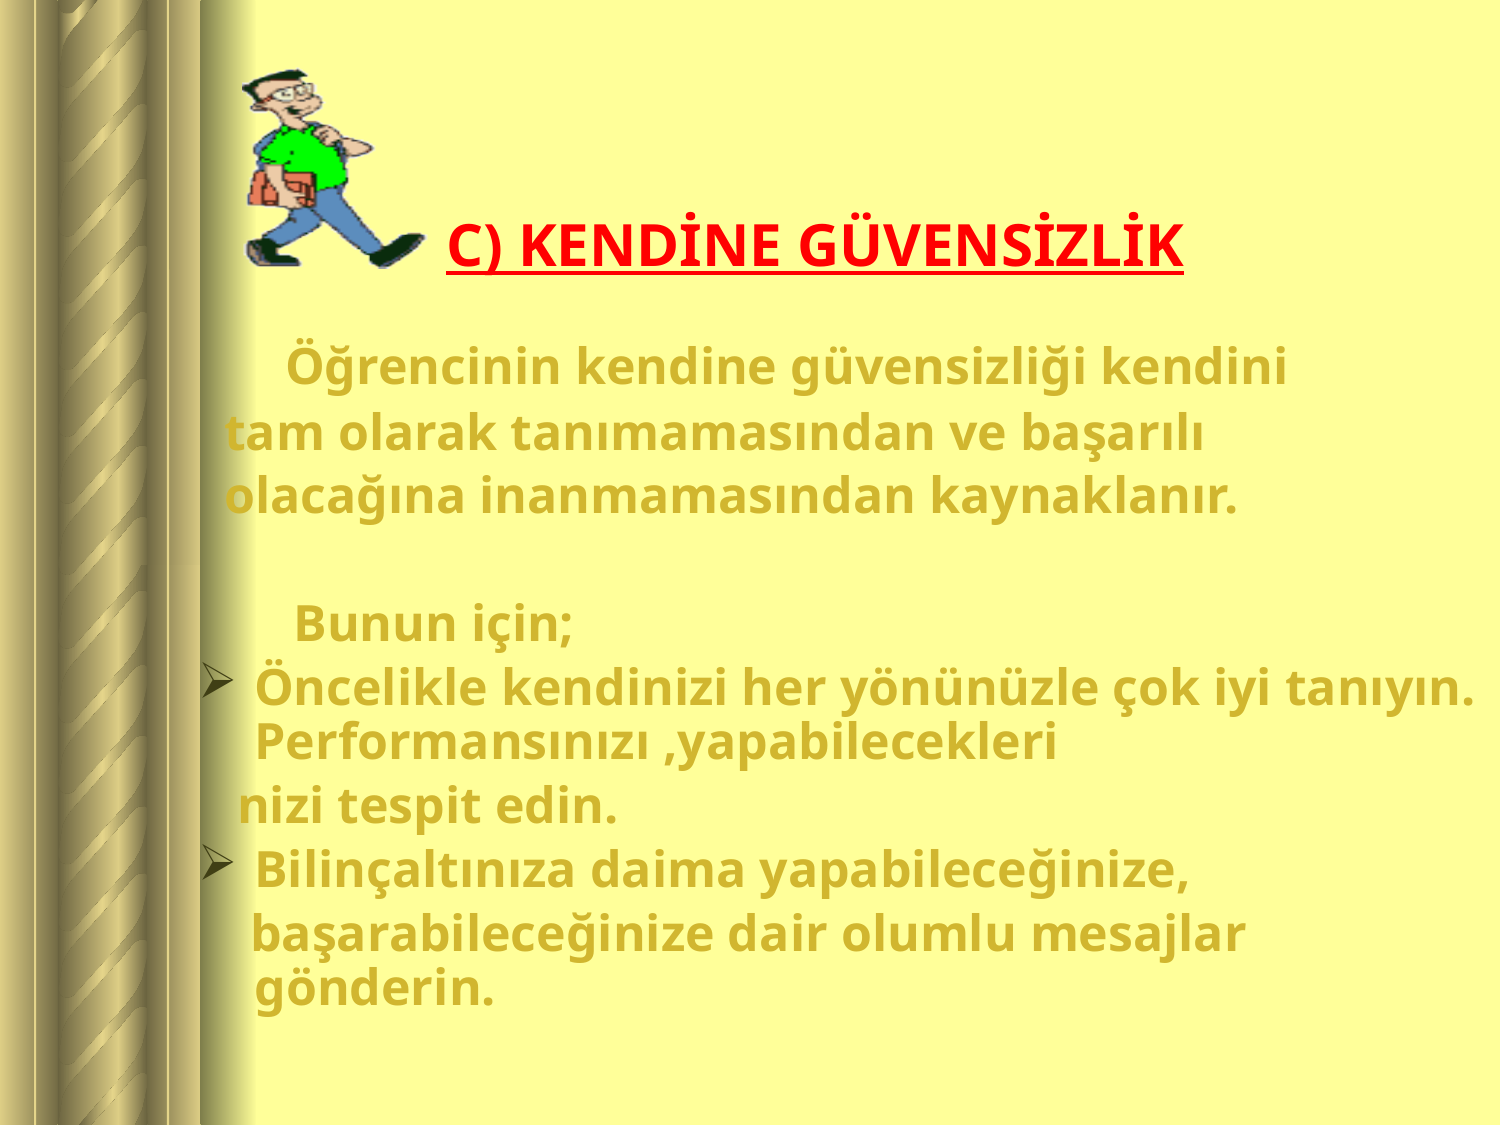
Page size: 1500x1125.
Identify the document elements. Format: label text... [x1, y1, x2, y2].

list Öğrencinin kendine güvensizliği kendini tam olarak tanımamasından ve başarılı olacağına inanmamasından kaynaklanır. Bunun için; Öncelikle kendinizi her yönünüzle çok iyi tanıyın. Performansınızı ,yapabilecekleri nizi tespit edin. Bilinçaltınıza daima yapabileceğinize, başarabileceğinize dair olumlu mesajlar gönderin. [182, 326, 1500, 1071]
title C) KENDİNE GÜVENSİZLİK [430, 148, 1408, 326]
picture [241, 66, 432, 270]
